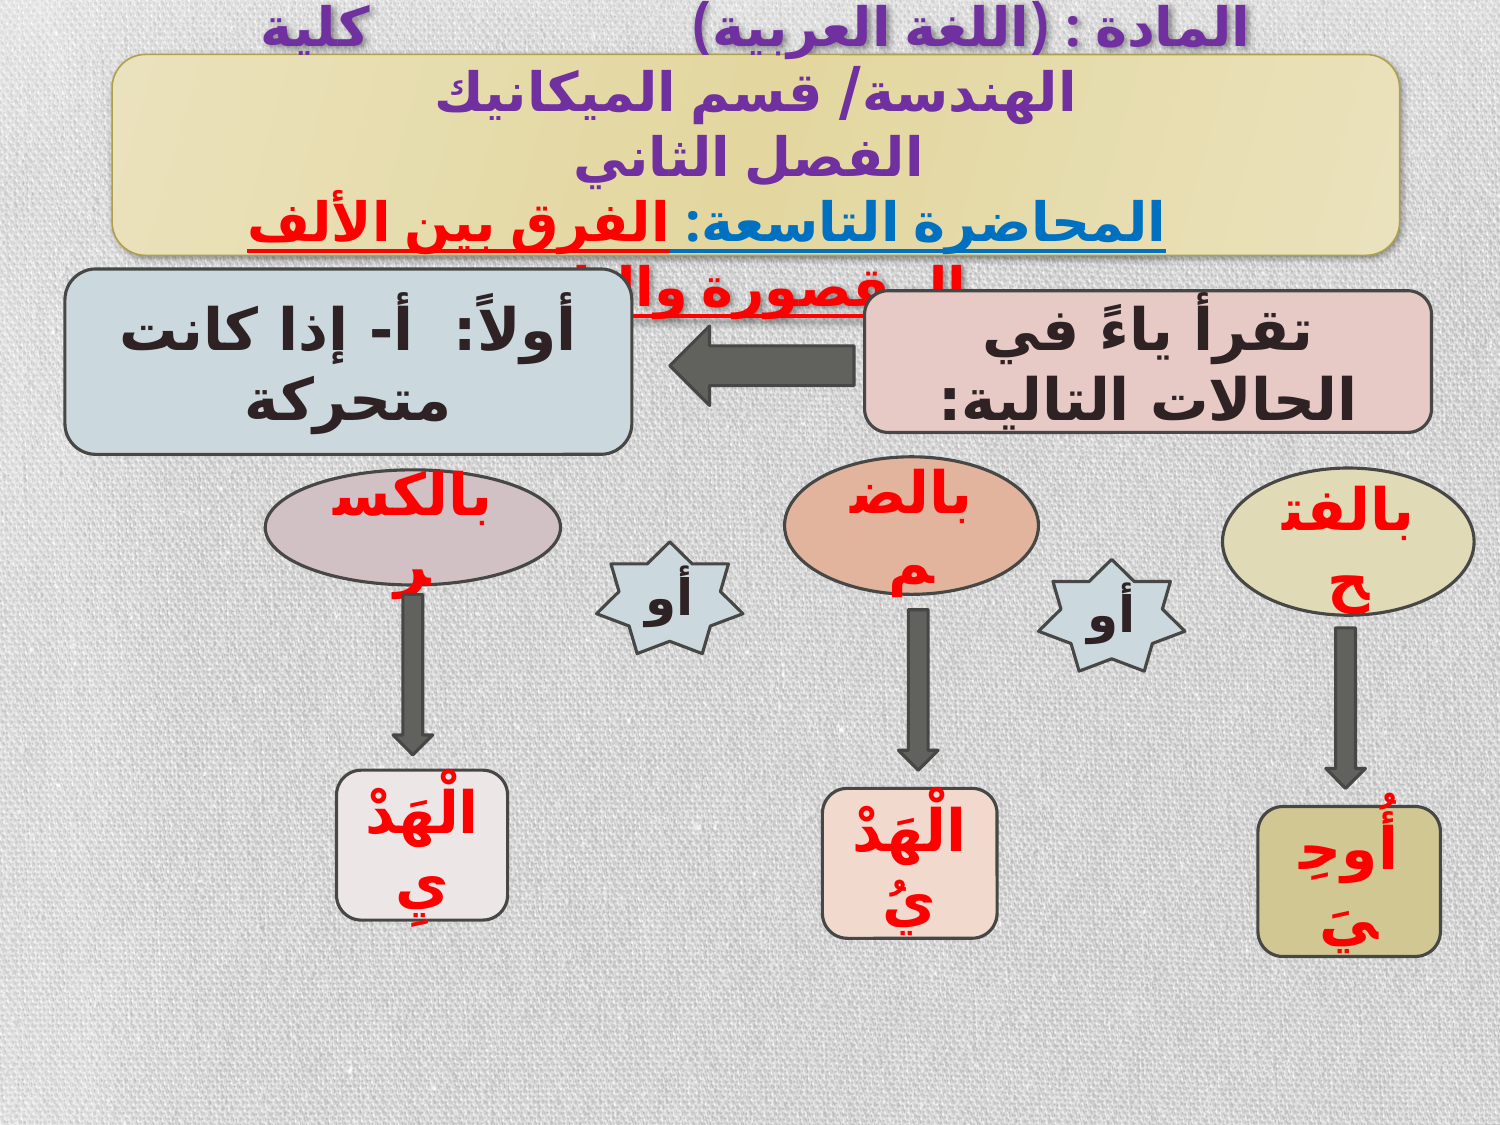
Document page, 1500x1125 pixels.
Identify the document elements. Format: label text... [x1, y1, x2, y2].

text_box الْهَدْيِ [334, 768, 510, 922]
text_box [391, 592, 435, 756]
text_box أُوحِيَ [1256, 804, 1443, 959]
text_box أو [1036, 558, 1187, 673]
text_box أولاً: أ- إذا كانت متحركة [63, 267, 634, 456]
text_box تقرأ ياءً في الحالات التالية: [863, 289, 1434, 435]
text_box الْهَدْيُ [820, 786, 999, 940]
text_box [1324, 626, 1367, 790]
text_box المادة : (اللغة العربية) كلية الهندسة/ قسم الميكانيك الفصل الثاني المحاضرة التاسعة: الفرق بين الألف المقصورة والياء [111, 53, 1401, 257]
text_box أو [594, 540, 745, 656]
text_box بالضم [782, 455, 1041, 596]
text_box بالفتح [1220, 466, 1476, 617]
text_box بالكسر [263, 468, 563, 587]
text_box [668, 324, 856, 407]
text_box [896, 608, 940, 772]
